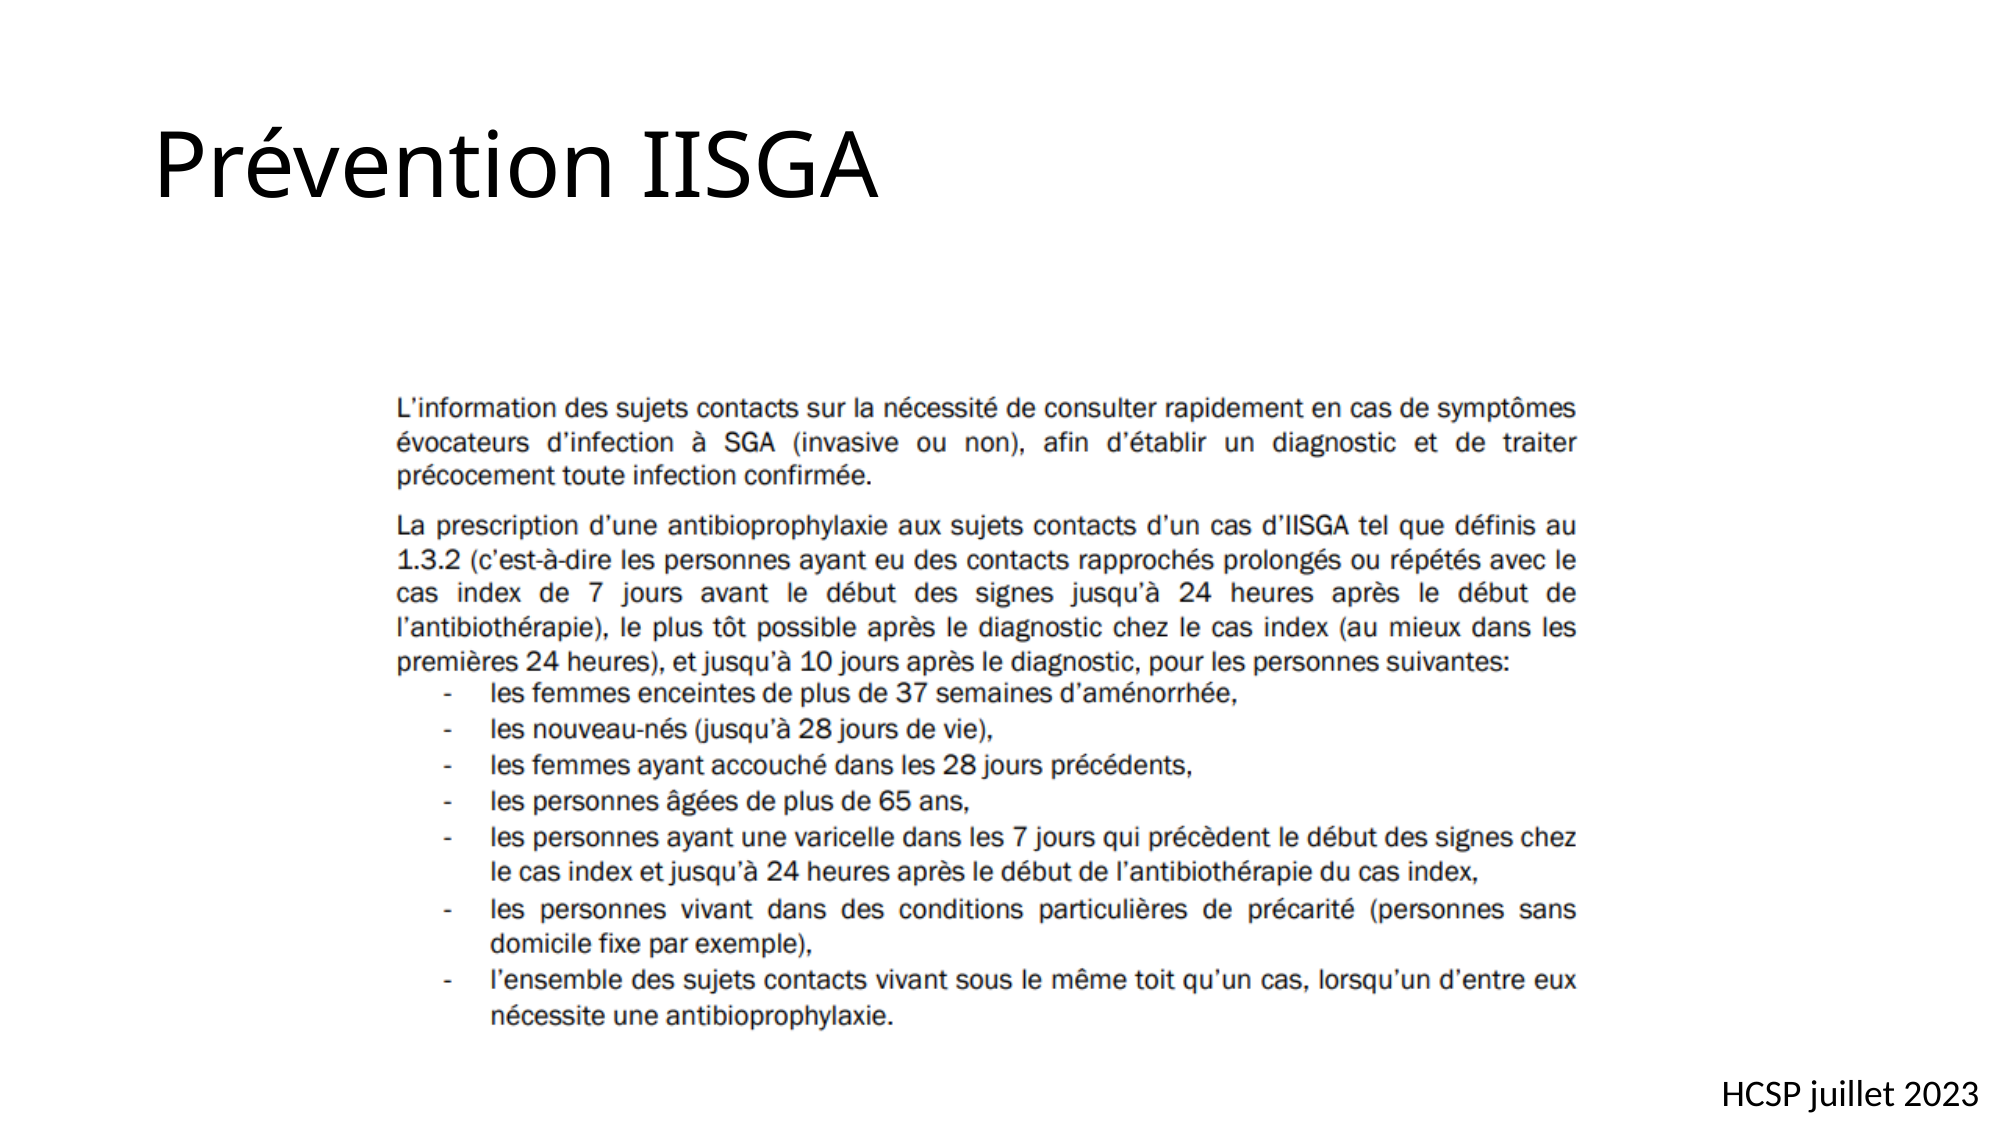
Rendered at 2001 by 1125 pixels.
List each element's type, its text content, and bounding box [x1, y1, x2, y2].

title Prévention IISGA [137, 59, 1863, 276]
text_box HCSP juillet 2023 [1706, 1061, 2000, 1122]
picture [383, 386, 1590, 1036]
